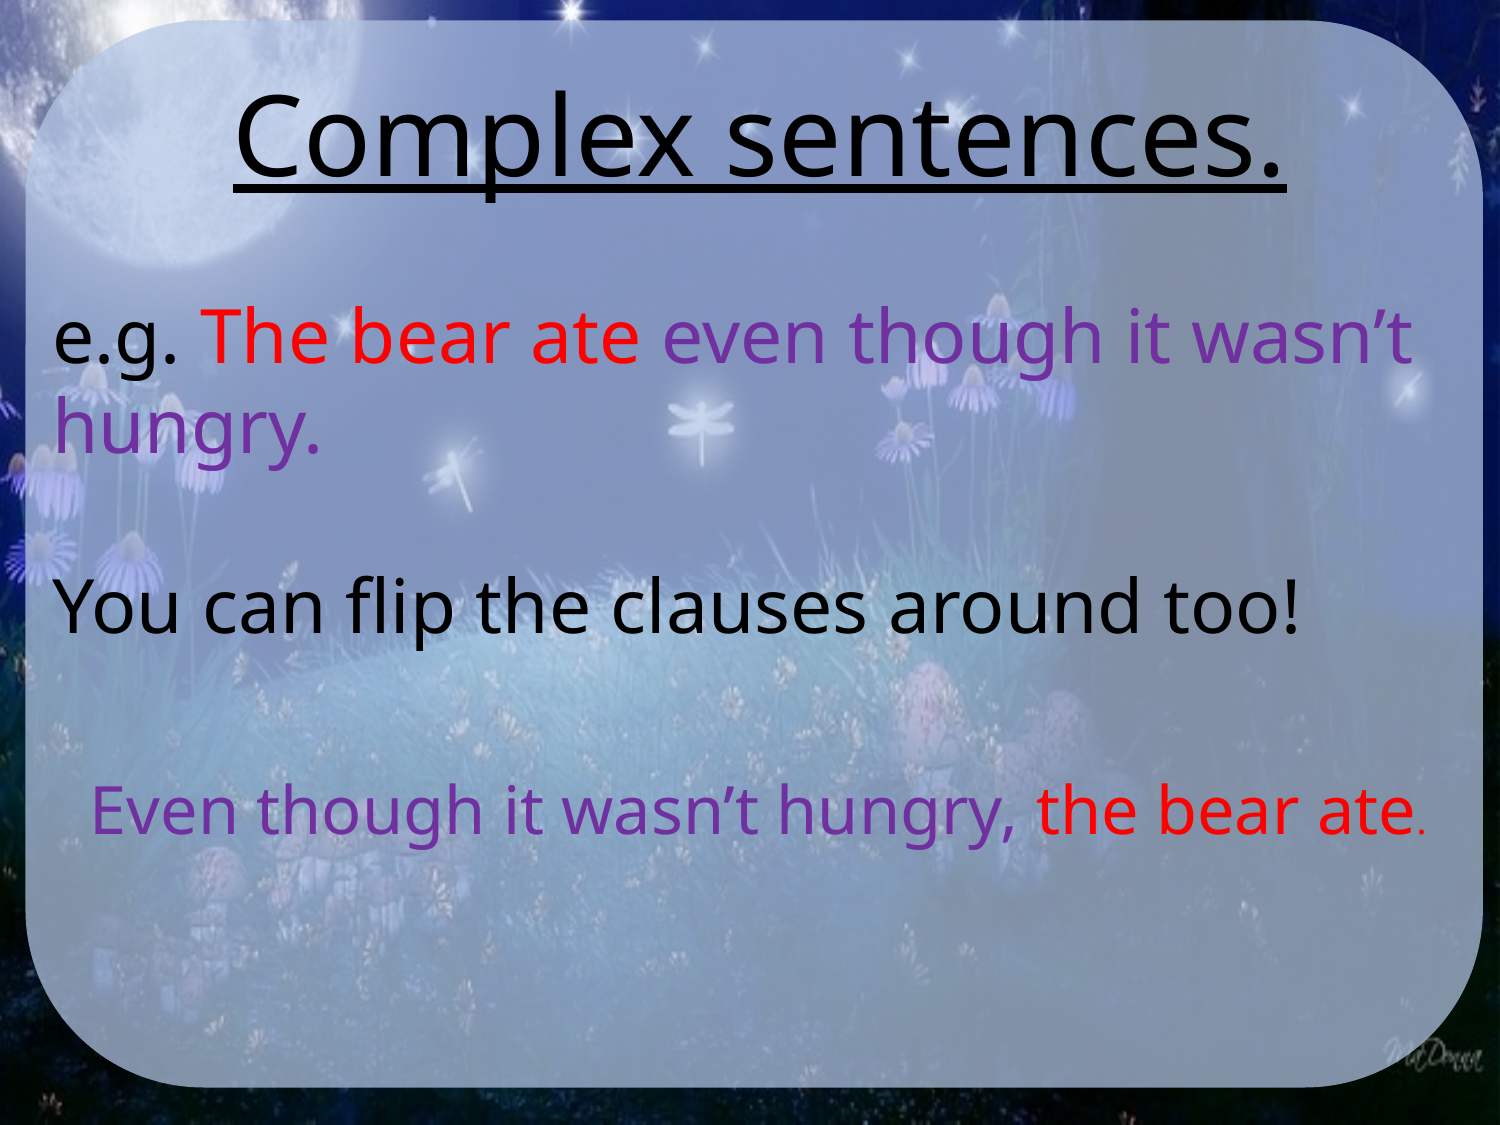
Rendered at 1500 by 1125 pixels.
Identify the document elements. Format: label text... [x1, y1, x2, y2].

picture [0, 0, 1500, 1125]
text_box Complex sentences. e.g. The bear ate even though it wasn’t hungry. You can flip the clauses around too! [37, 56, 1483, 806]
text_box Even though it wasn’t hungry, the bear ate. [74, 760, 1470, 856]
text_box [24, 132, 1484, 1089]
text_box [94, 19, 1414, 56]
